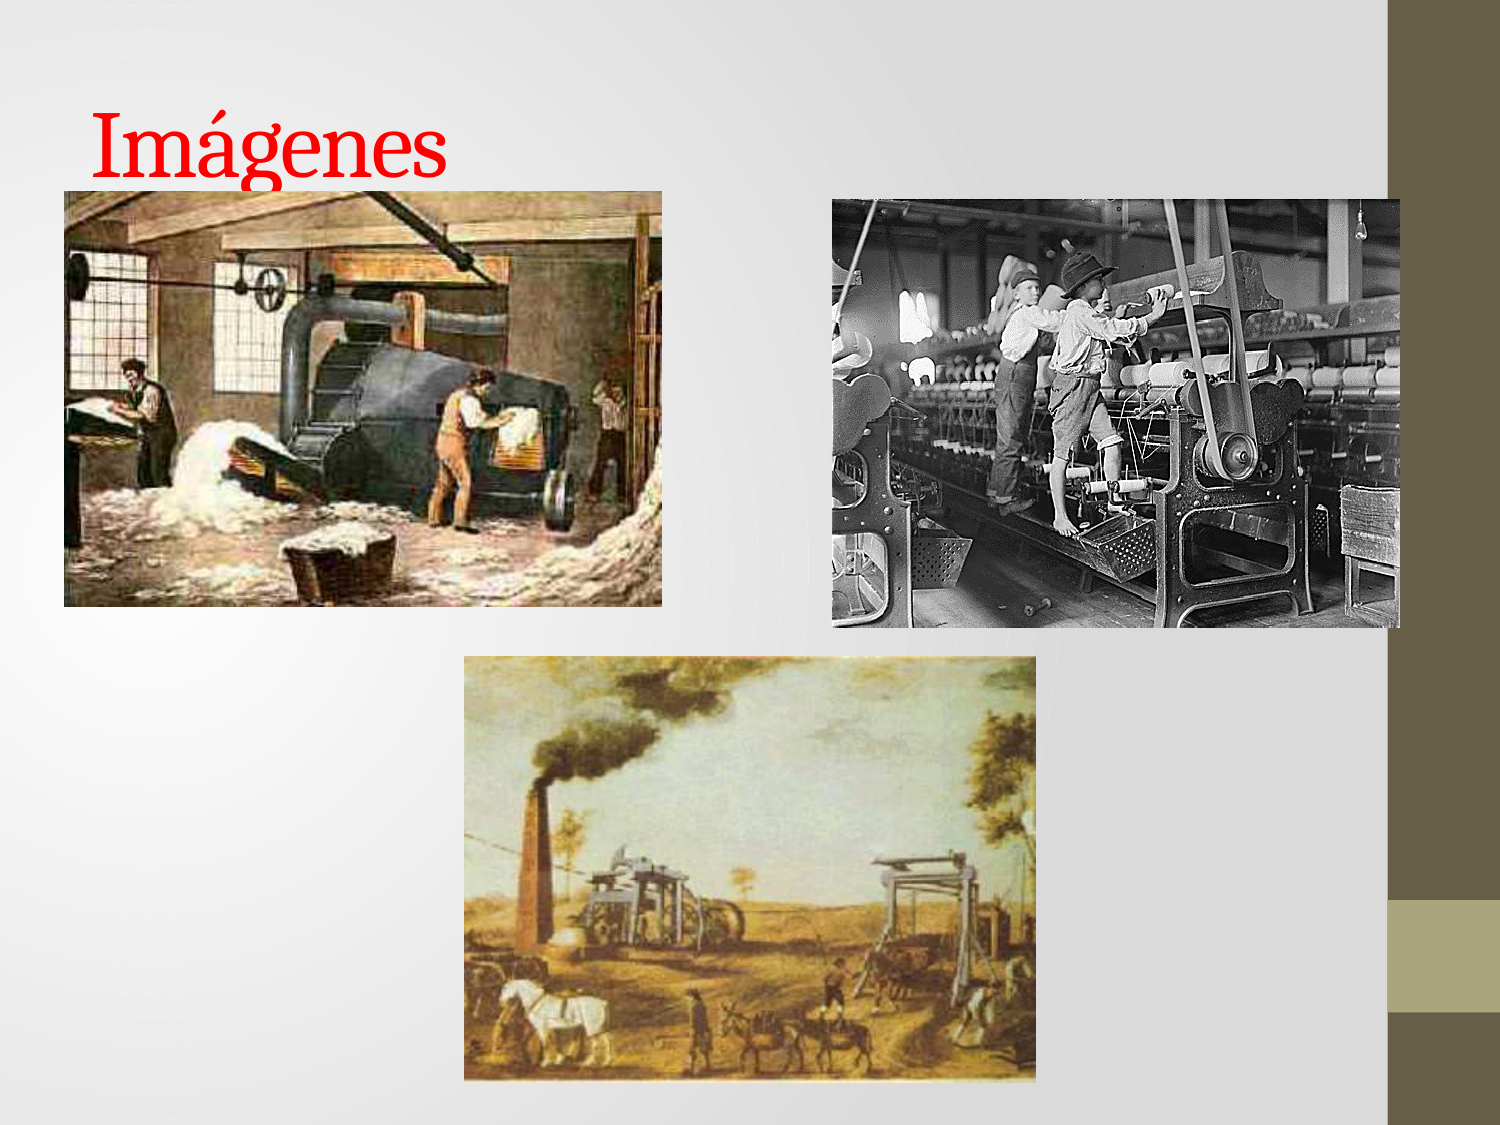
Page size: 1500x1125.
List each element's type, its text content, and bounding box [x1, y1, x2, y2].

picture [464, 656, 1036, 1083]
picture [832, 199, 1401, 628]
picture [64, 190, 663, 608]
title Imágenes [75, 45, 1325, 233]
